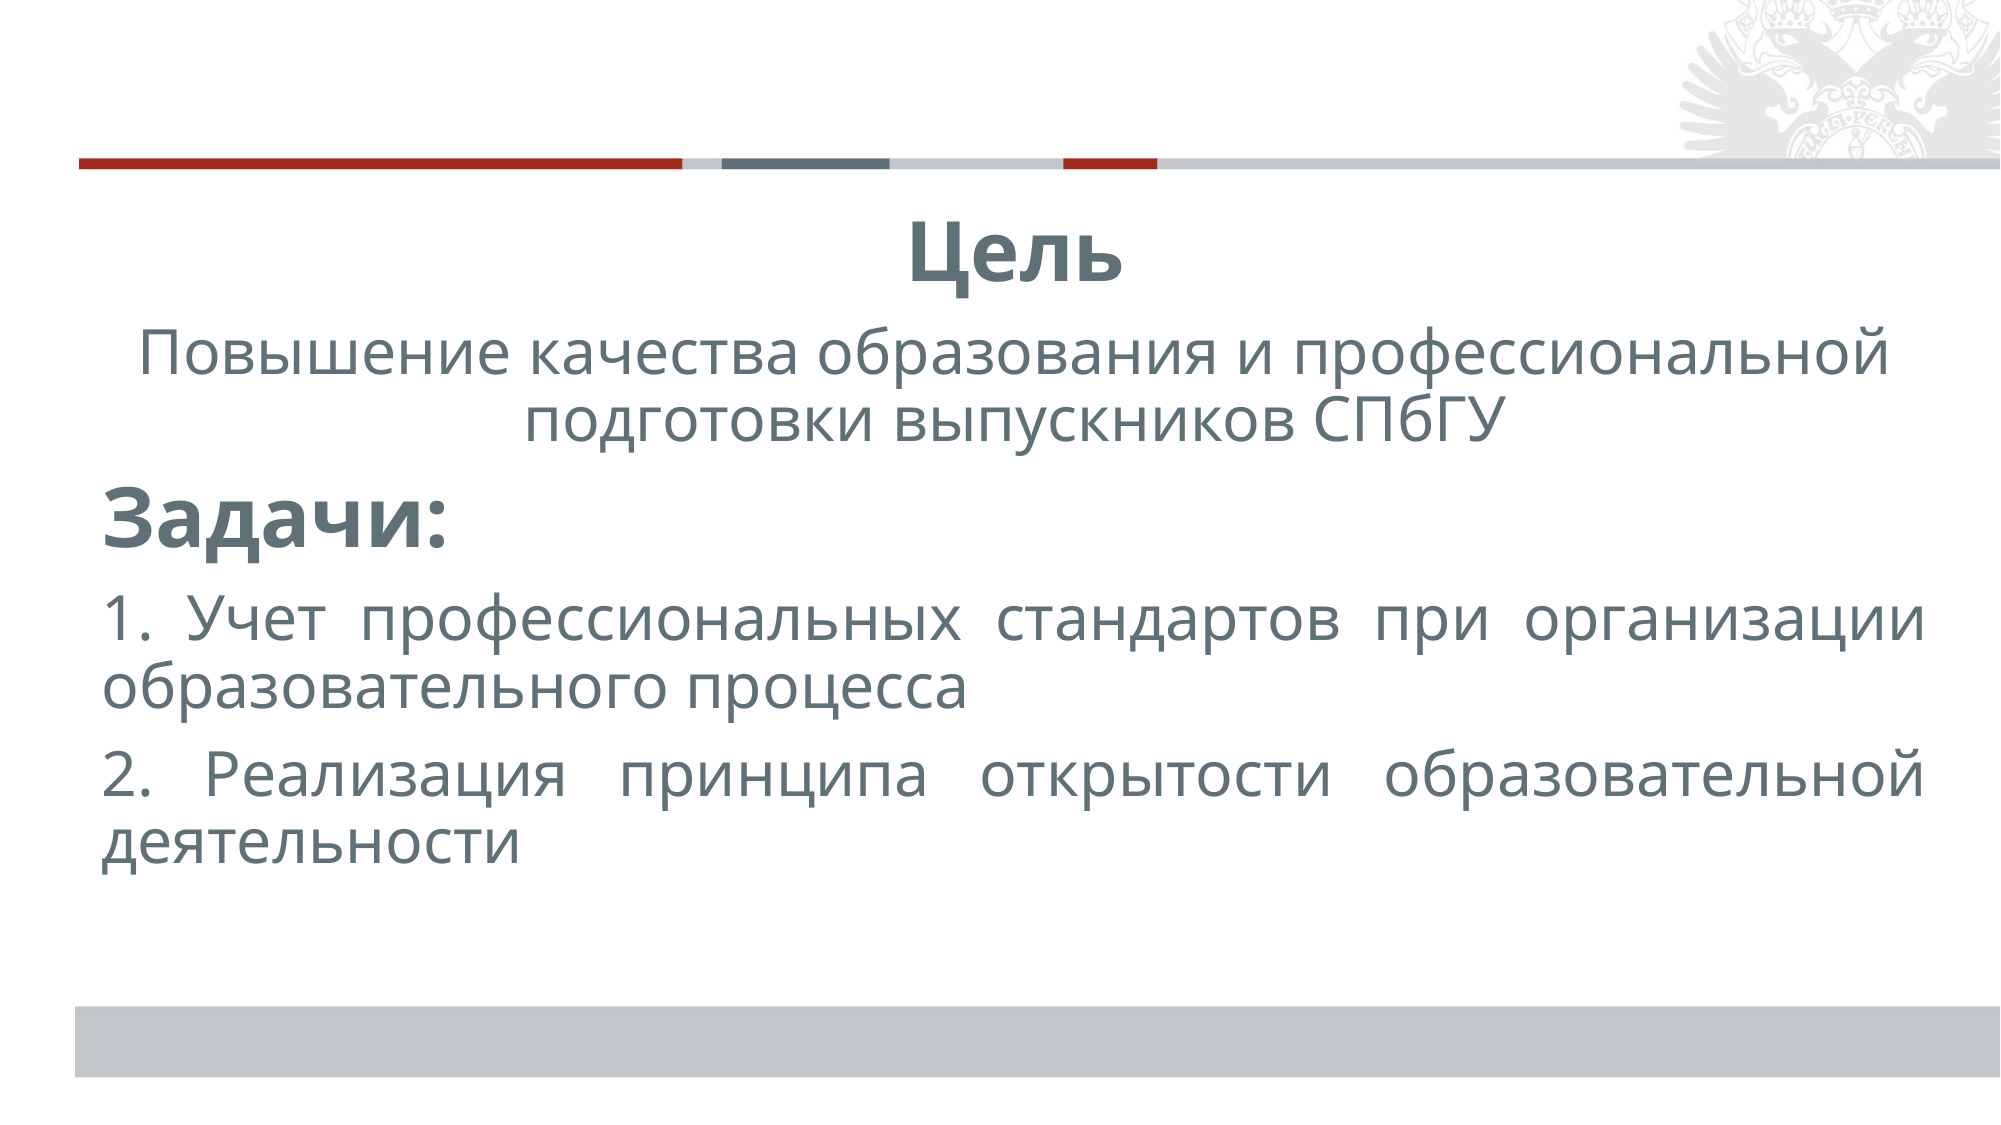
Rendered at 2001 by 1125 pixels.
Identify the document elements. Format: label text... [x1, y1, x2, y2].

picture [0, 0, 2001, 1125]
list Цель Повышение качества образования и профессиональной подготовки выпускников СПбГУ Задачи: 1. Учет профессиональных стандартов при организации образовательного процесса 2. Реализация принципа открытости образовательной деятельности [86, 201, 1945, 981]
